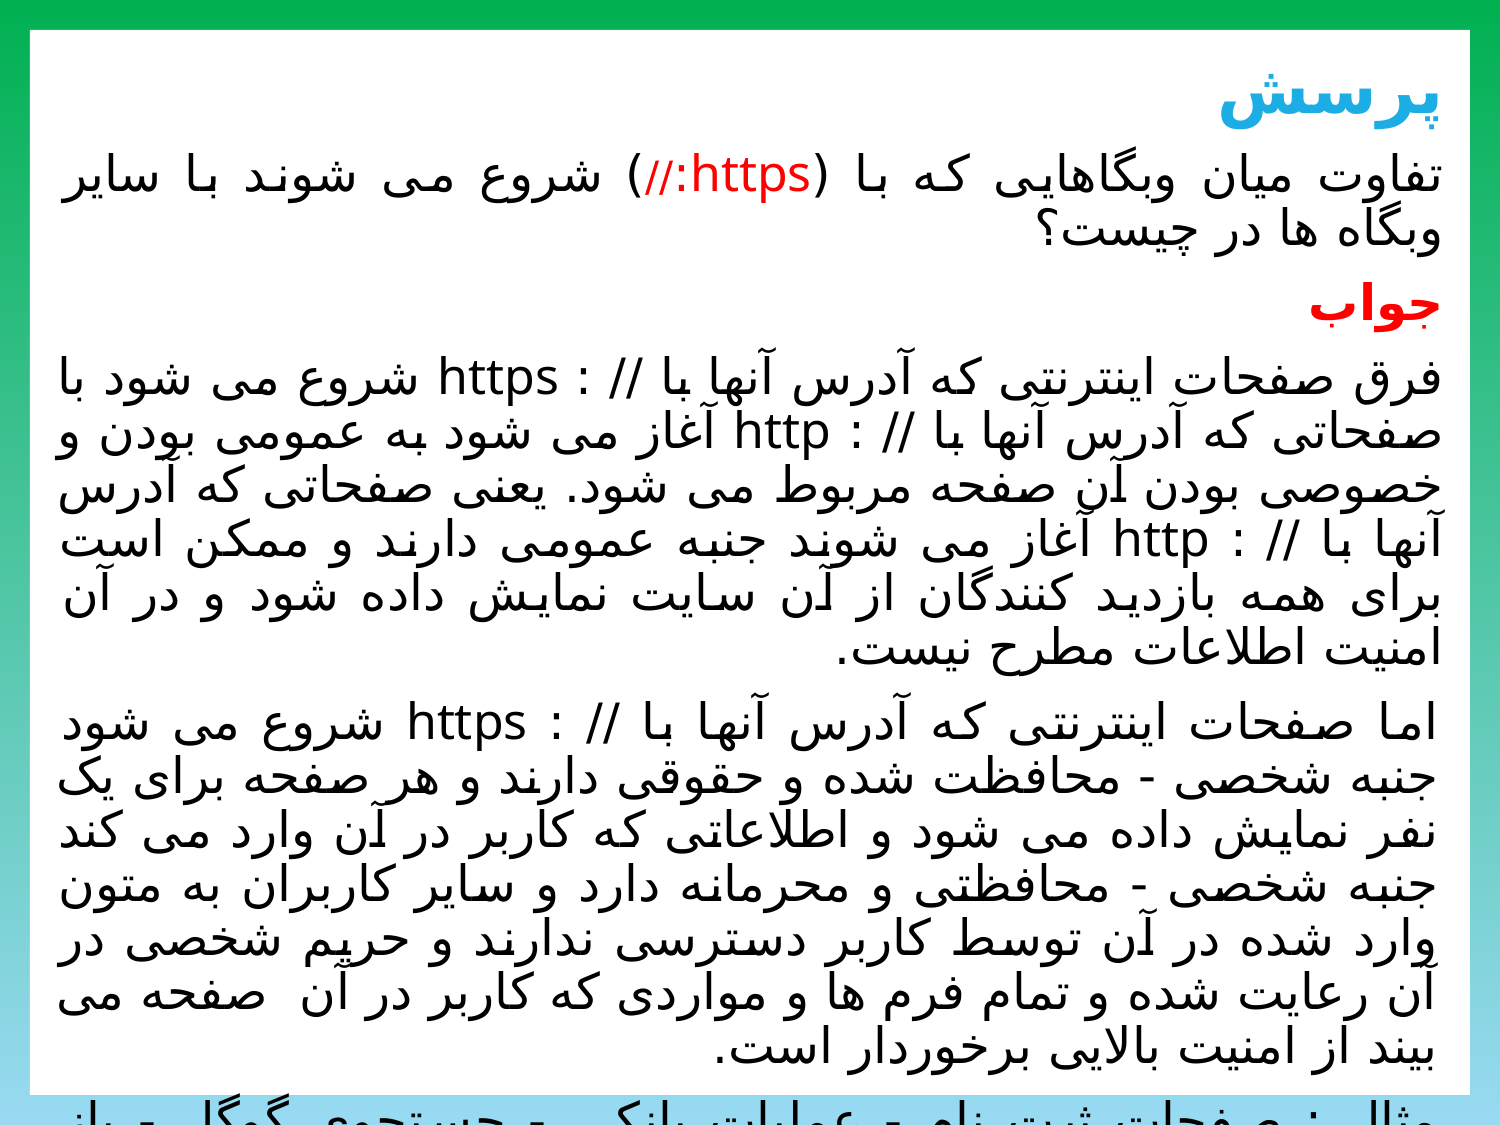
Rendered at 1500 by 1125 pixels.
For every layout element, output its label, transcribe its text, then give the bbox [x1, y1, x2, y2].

list تفاوت میان وبگاهایی که با (https://) شروع می شوند با سایر وبگاه ها در چیست؟ جواب فرق صفحات اینترنتی که آدرس آنها با // : https شروع می شود با صفحاتی که آدرس آنها با // : http آغاز می شود به عمومی بودن و خصوصی بودن آن صفحه مربوط می شود. یعنی صفحاتی که آدرس آنها با // : http آغاز می شوند جنبه عمومی دارند و ممکن است برای همه بازدید کنندگان از آن سایت نمایش داده شود و در آن امنیت اطلاعات مطرح نیست. اما صفحات اینترنتی که آدرس آنها با // : https شروع می شود جنبه شخصی - محافظت شده و حقوقی دارند و هر صفحه برای یک نفر نمایش داده می شود و اطلاعاتی که کاربر در آن وارد می کند جنبه شخصی - محافظتی و محرمانه دارد و سایر کاربران به متون وارد شده در آن توسط کاربر دسترسی ندارند و حریم شخصی در آن رعایت شده و تمام فرم ها و مواردی که کاربر در آن صفحه می بیند از امنیت بالایی برخوردار است. مثال : صفحات ثبت نام - عملیات بانکی - جستجوی گوگل - باز کردن حساب شخصی - عضو شدن - خرید اینترنتی و..... [41, 140, 1459, 209]
title پرسش [1192, 42, 1459, 140]
